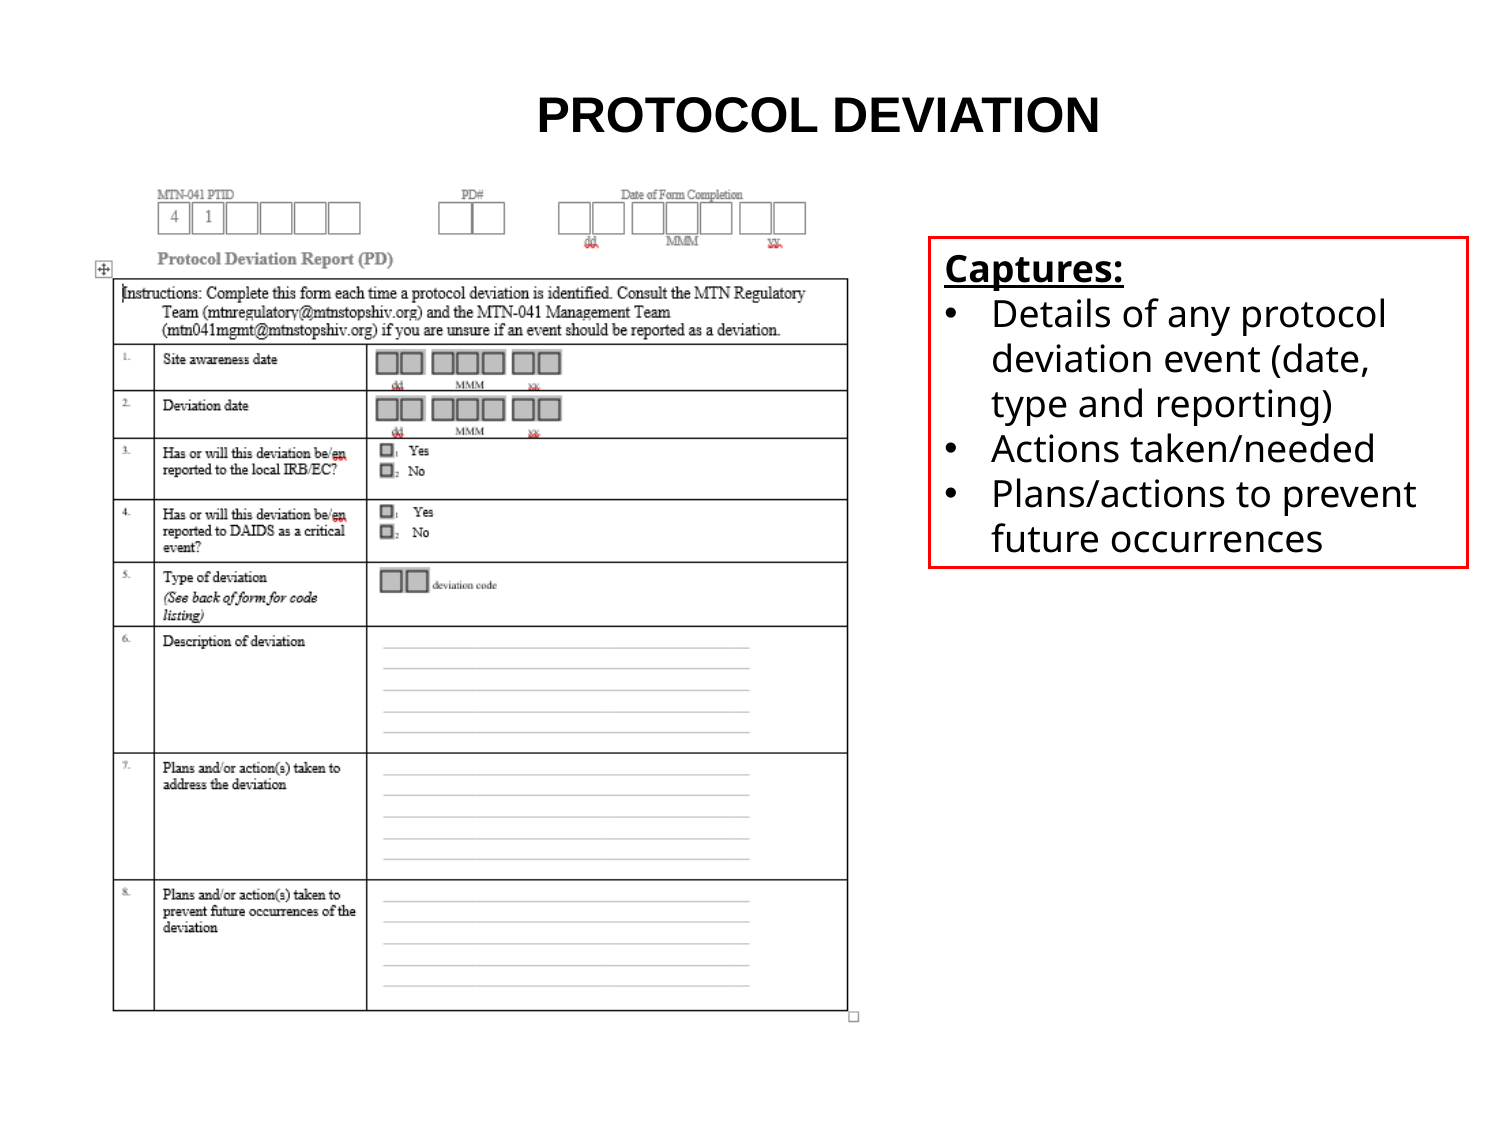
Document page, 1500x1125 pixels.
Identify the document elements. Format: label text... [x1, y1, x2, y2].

picture [87, 153, 877, 1036]
text_box PROTOCOL DEVIATION [324, 74, 1313, 150]
text_box Captures: Details of any protocol deviation event (date, type and reporting) Actions taken/needed Plans/actions to prevent future occurrences [929, 237, 1468, 568]
